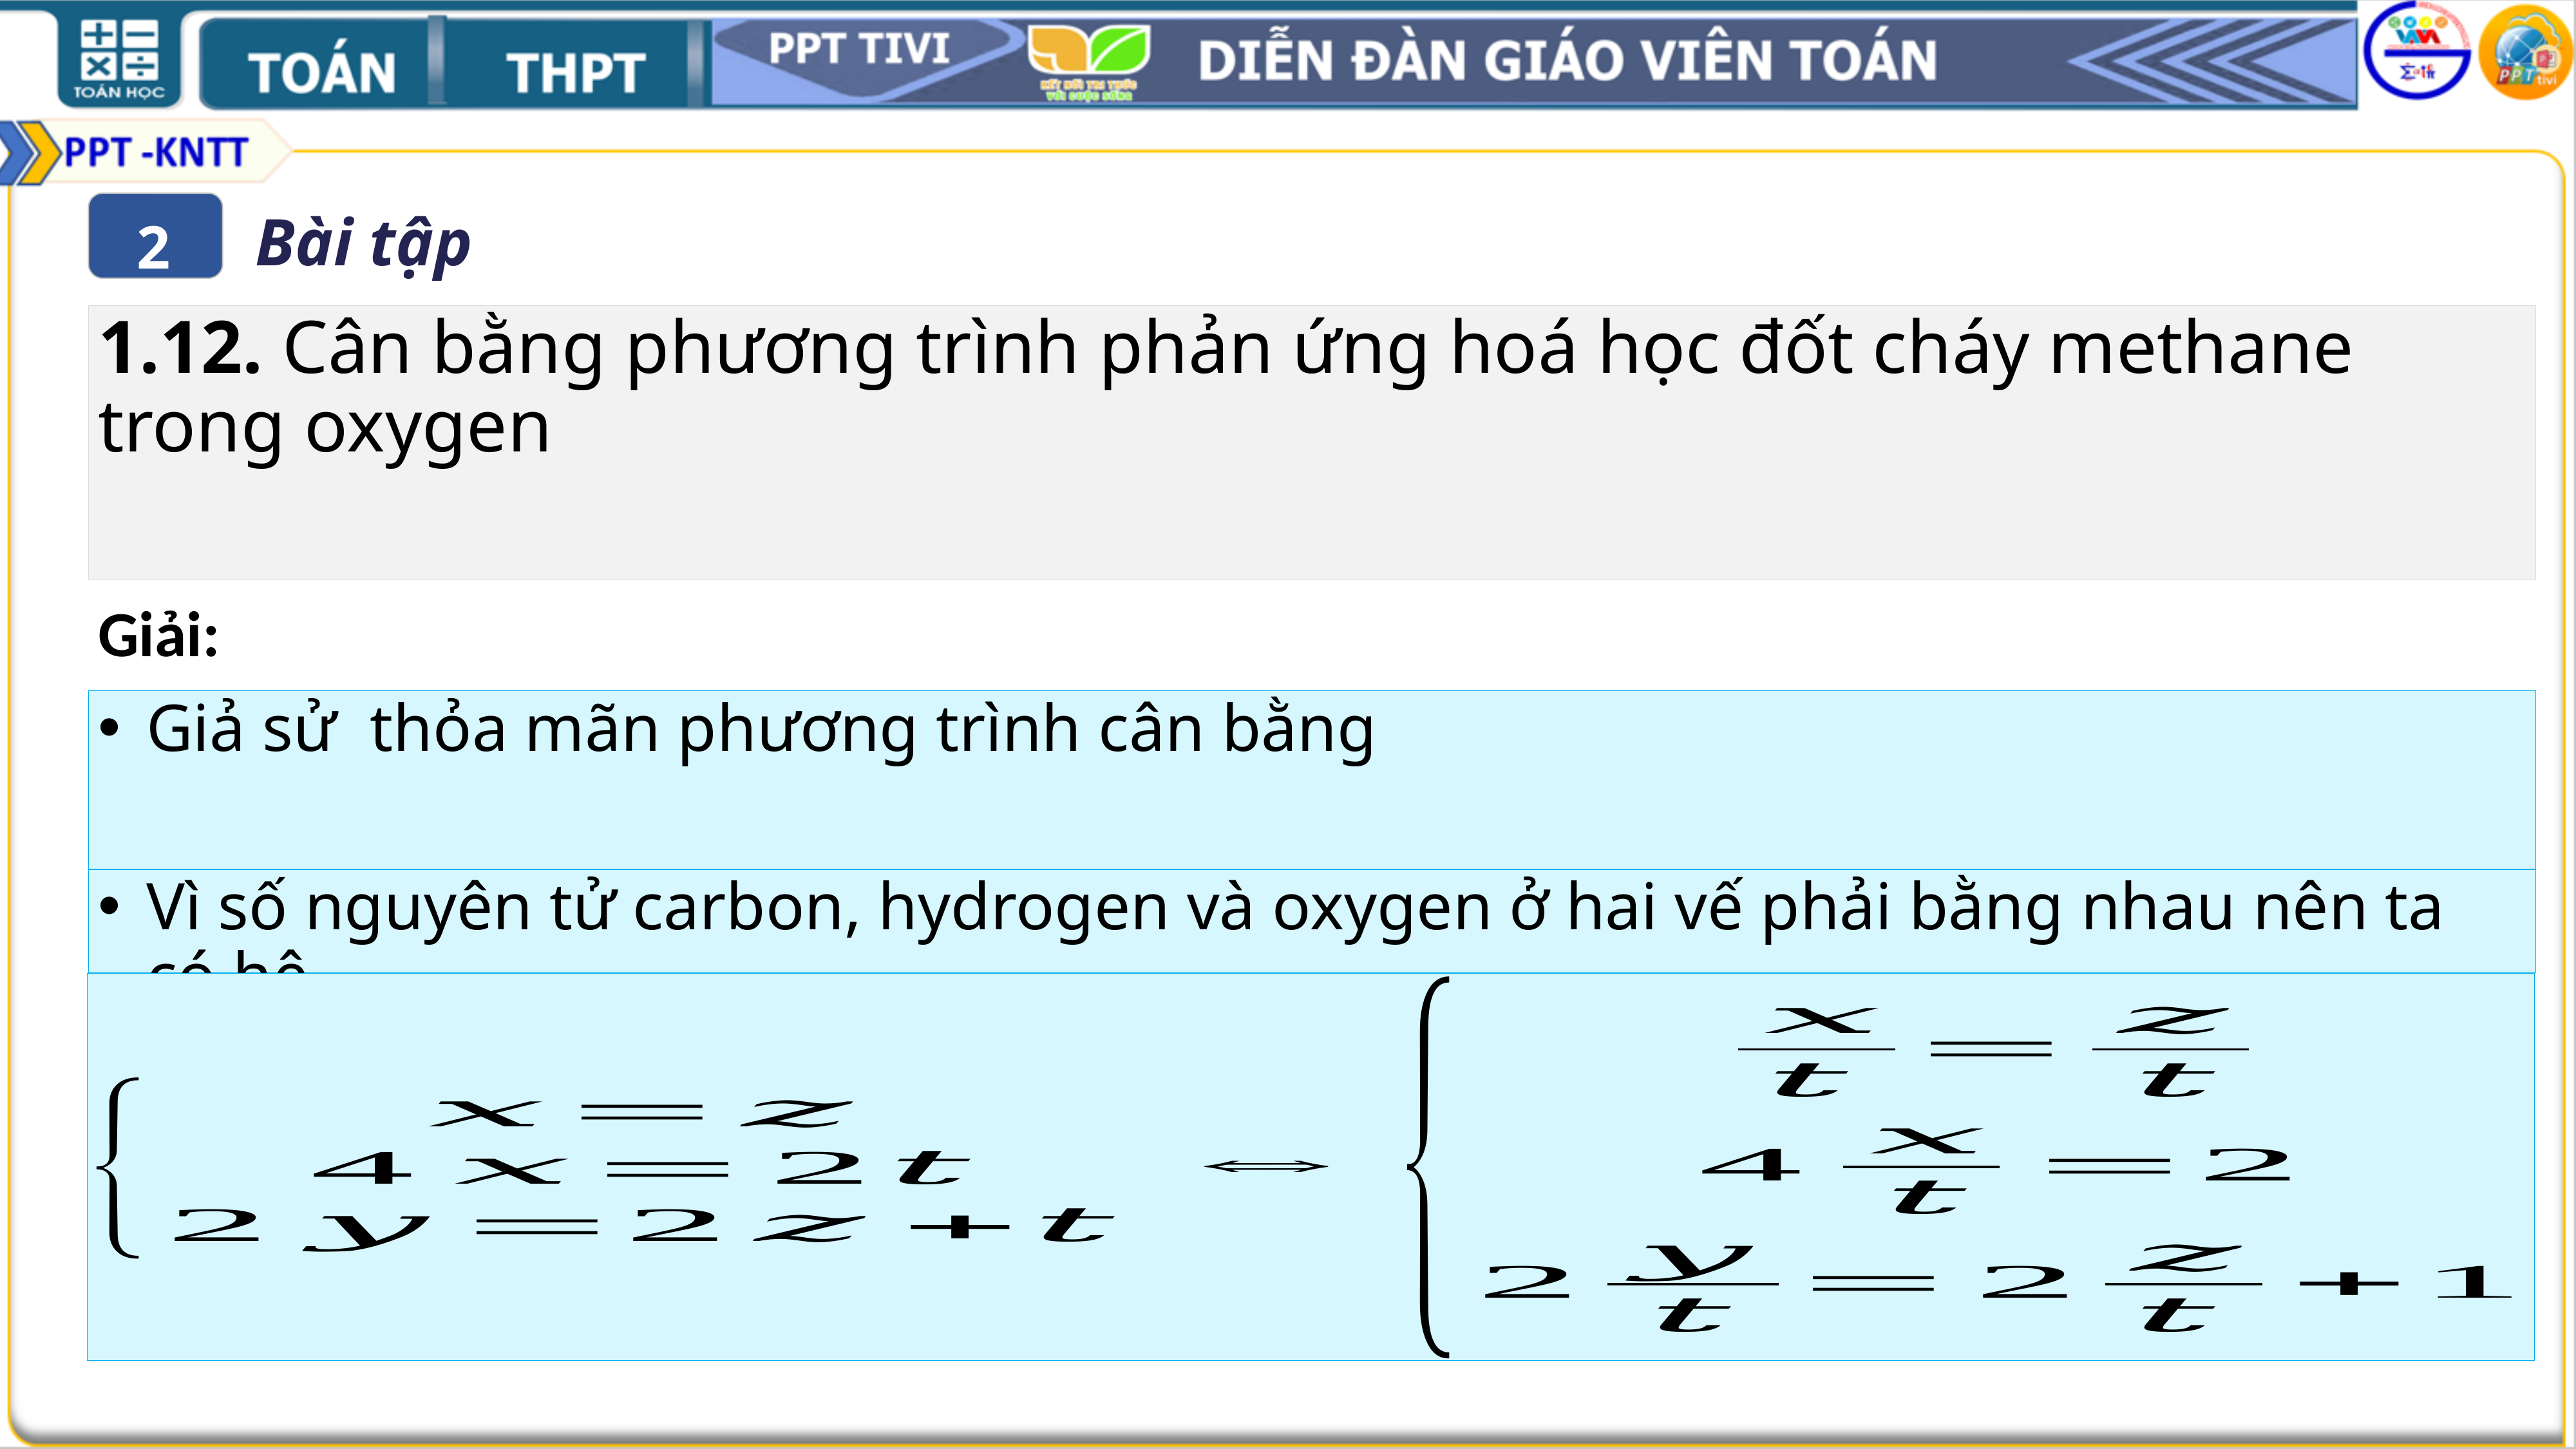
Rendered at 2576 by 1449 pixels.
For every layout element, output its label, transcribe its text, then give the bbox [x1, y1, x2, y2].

text_box Bài tập [246, 196, 1196, 283]
text_box [88, 192, 223, 279]
text_box Giải: [88, 587, 246, 675]
text_box Vì số nguyên tử carbon, hydrogen và oxygen ở hai vế phải bằng nhau nên ta có hệ [88, 869, 2536, 973]
picture [0, 0, 2576, 1449]
text_box 2 [127, 205, 181, 286]
